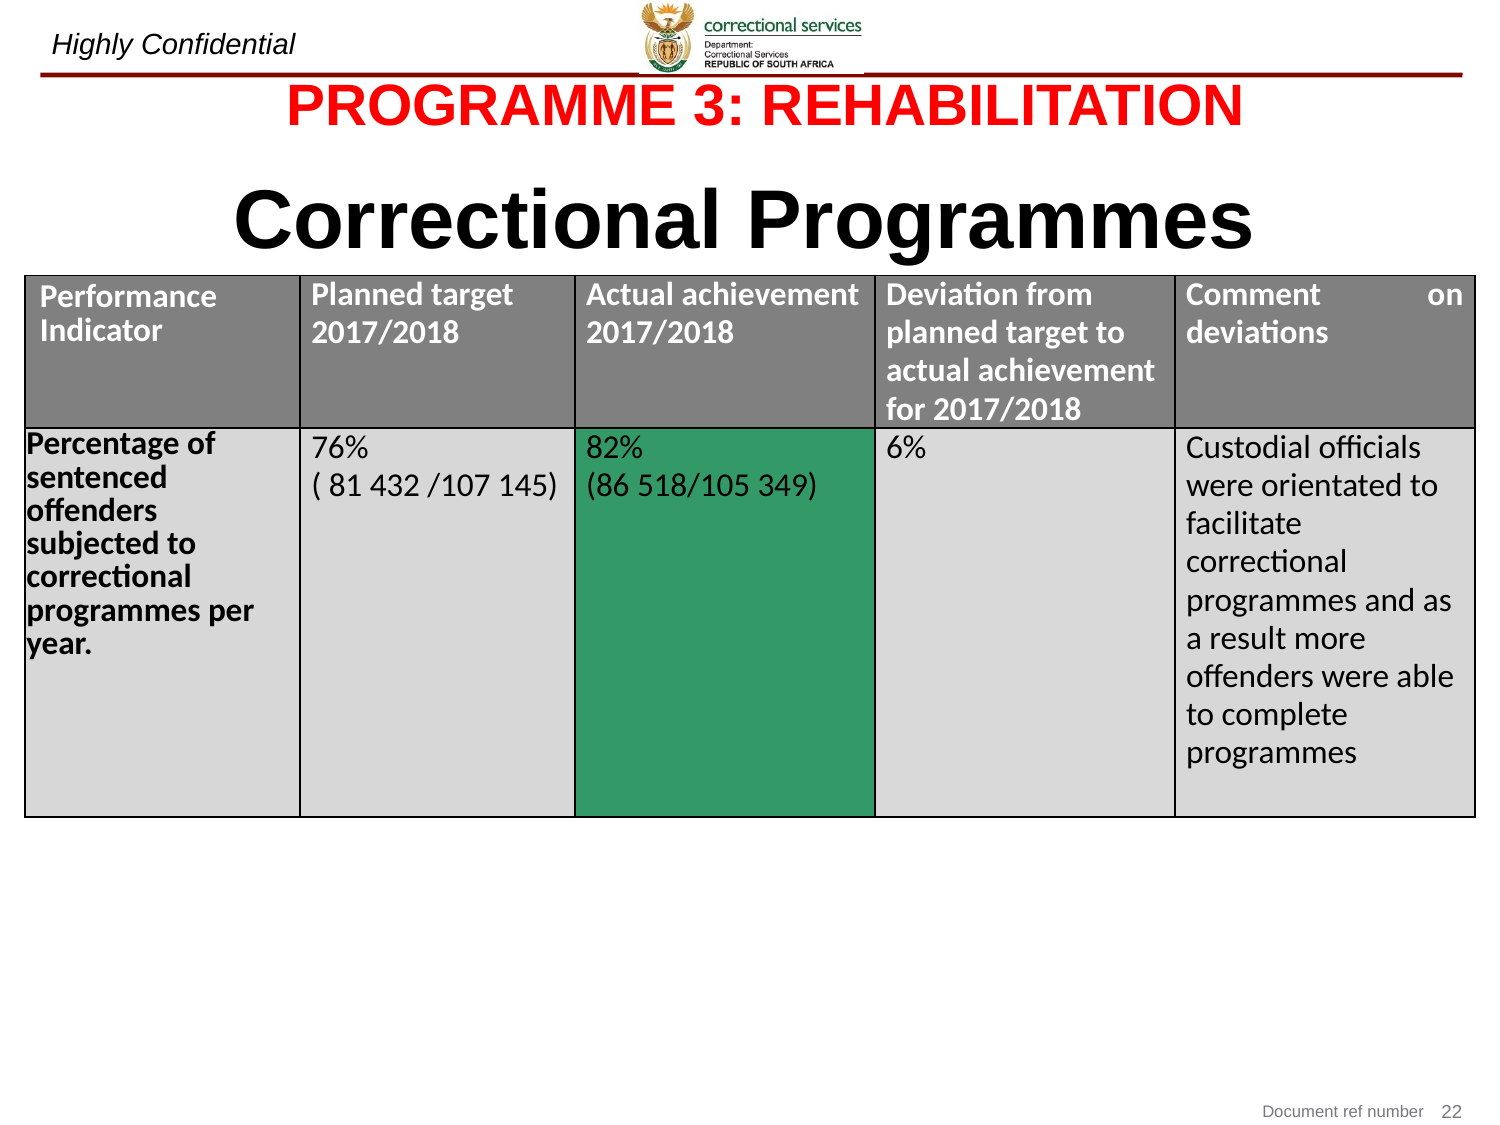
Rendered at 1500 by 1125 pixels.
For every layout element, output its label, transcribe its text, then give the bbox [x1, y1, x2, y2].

table_header Performance Indicator [26, 276, 299, 427]
title PROGRAMME 3: REHABILITATION [55, 74, 1476, 176]
table_header Comment on deviations [1176, 276, 1474, 427]
text_box Correctional Programmes [148, 169, 1365, 275]
table_cell 6% [876, 429, 1174, 816]
table_cell 76% ( 81 432 /107 145) [301, 429, 574, 816]
table_cell Custodial officials were orientated to facilitate correctional programmes and as a result more offenders were able to complete programmes [1176, 429, 1474, 816]
picture [639, 0, 864, 74]
table_cell 82% (86 518/105 349) [576, 429, 874, 816]
table_header Planned target 2017/2018 [301, 276, 574, 427]
table_cell Percentage of sentenced offenders subjected to correctional programmes per year. [26, 429, 299, 816]
table_header Deviation from planned target to actual achievement for 2017/2018 [876, 276, 1174, 427]
table_header Actual achievement 2017/2018 [576, 276, 874, 427]
